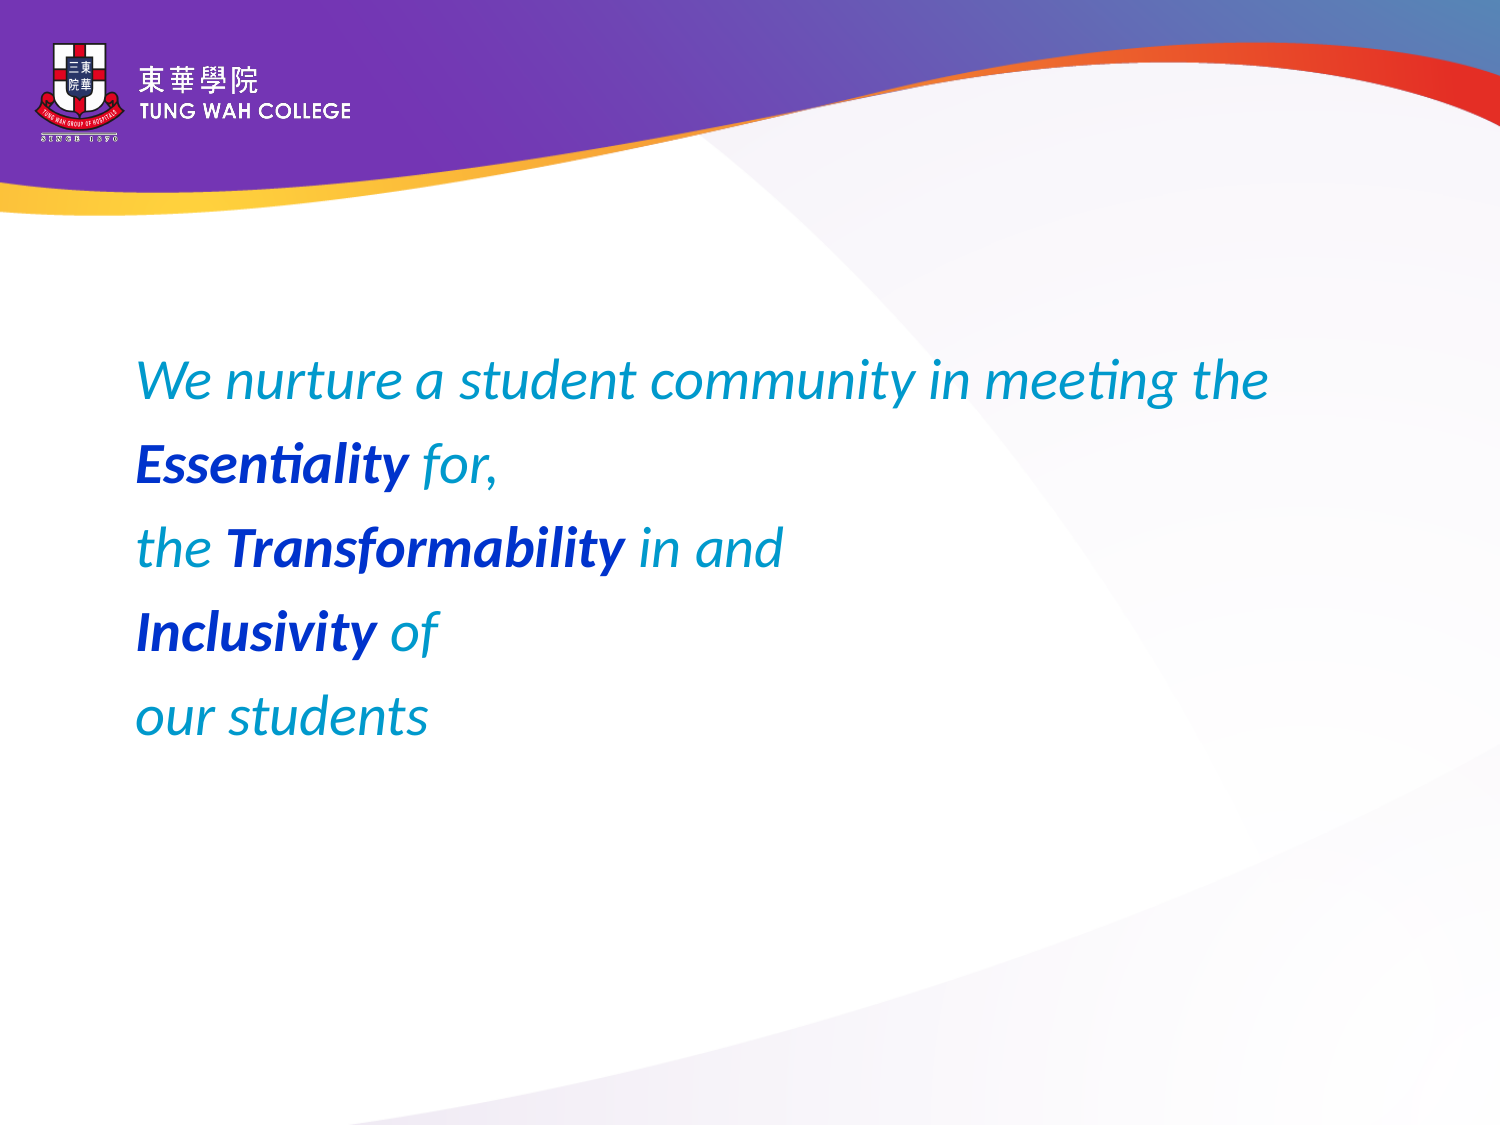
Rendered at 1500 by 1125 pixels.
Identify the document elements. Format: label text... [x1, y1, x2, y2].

list We nurture a student community in meeting the Essentiality for, the Transformability in and Inclusivity of our students [120, 342, 1380, 743]
picture [0, 0, 1500, 1125]
